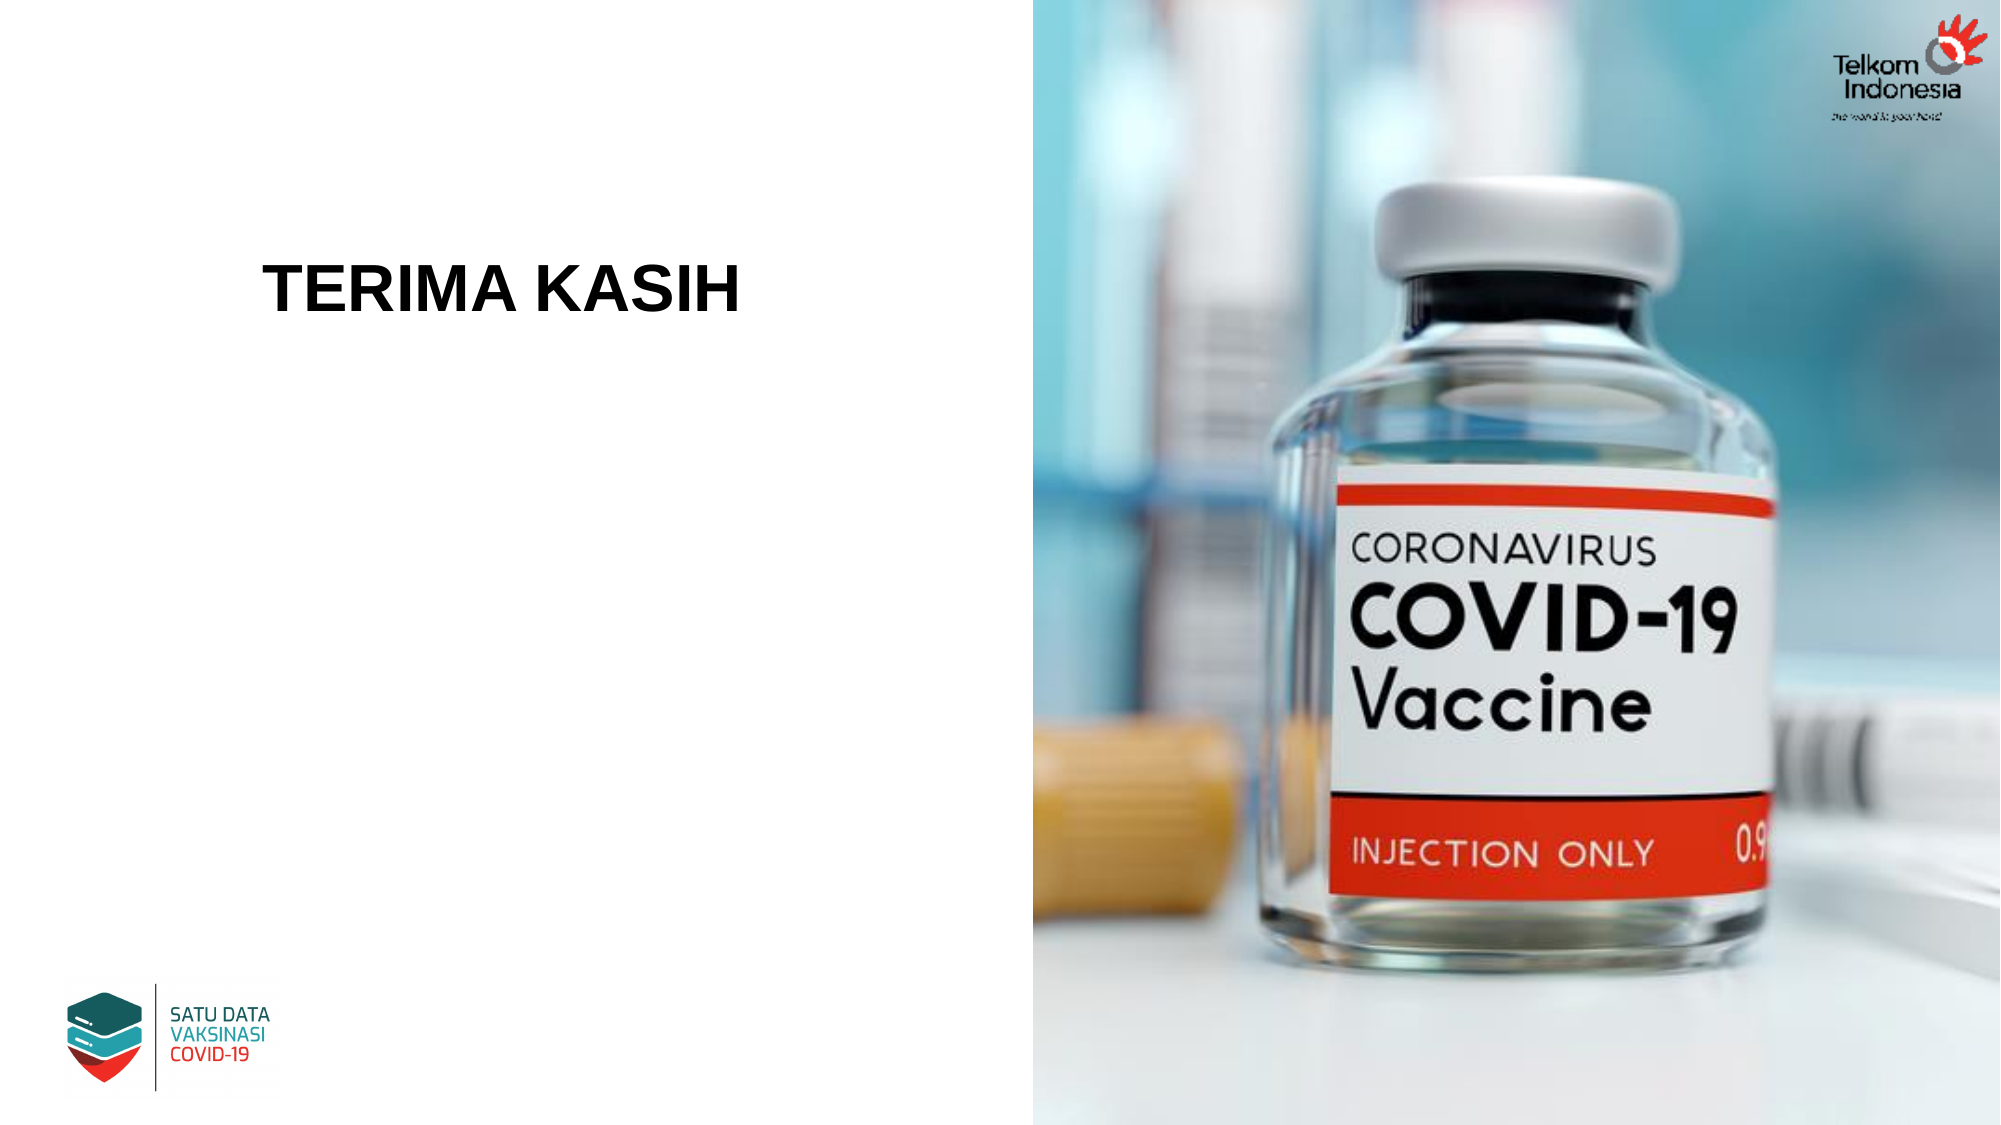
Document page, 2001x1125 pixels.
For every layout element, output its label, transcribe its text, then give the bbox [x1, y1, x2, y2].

picture [59, 976, 280, 1099]
text_box TERIMA KASIH [38, 246, 967, 333]
picture [1032, 0, 2000, 1125]
